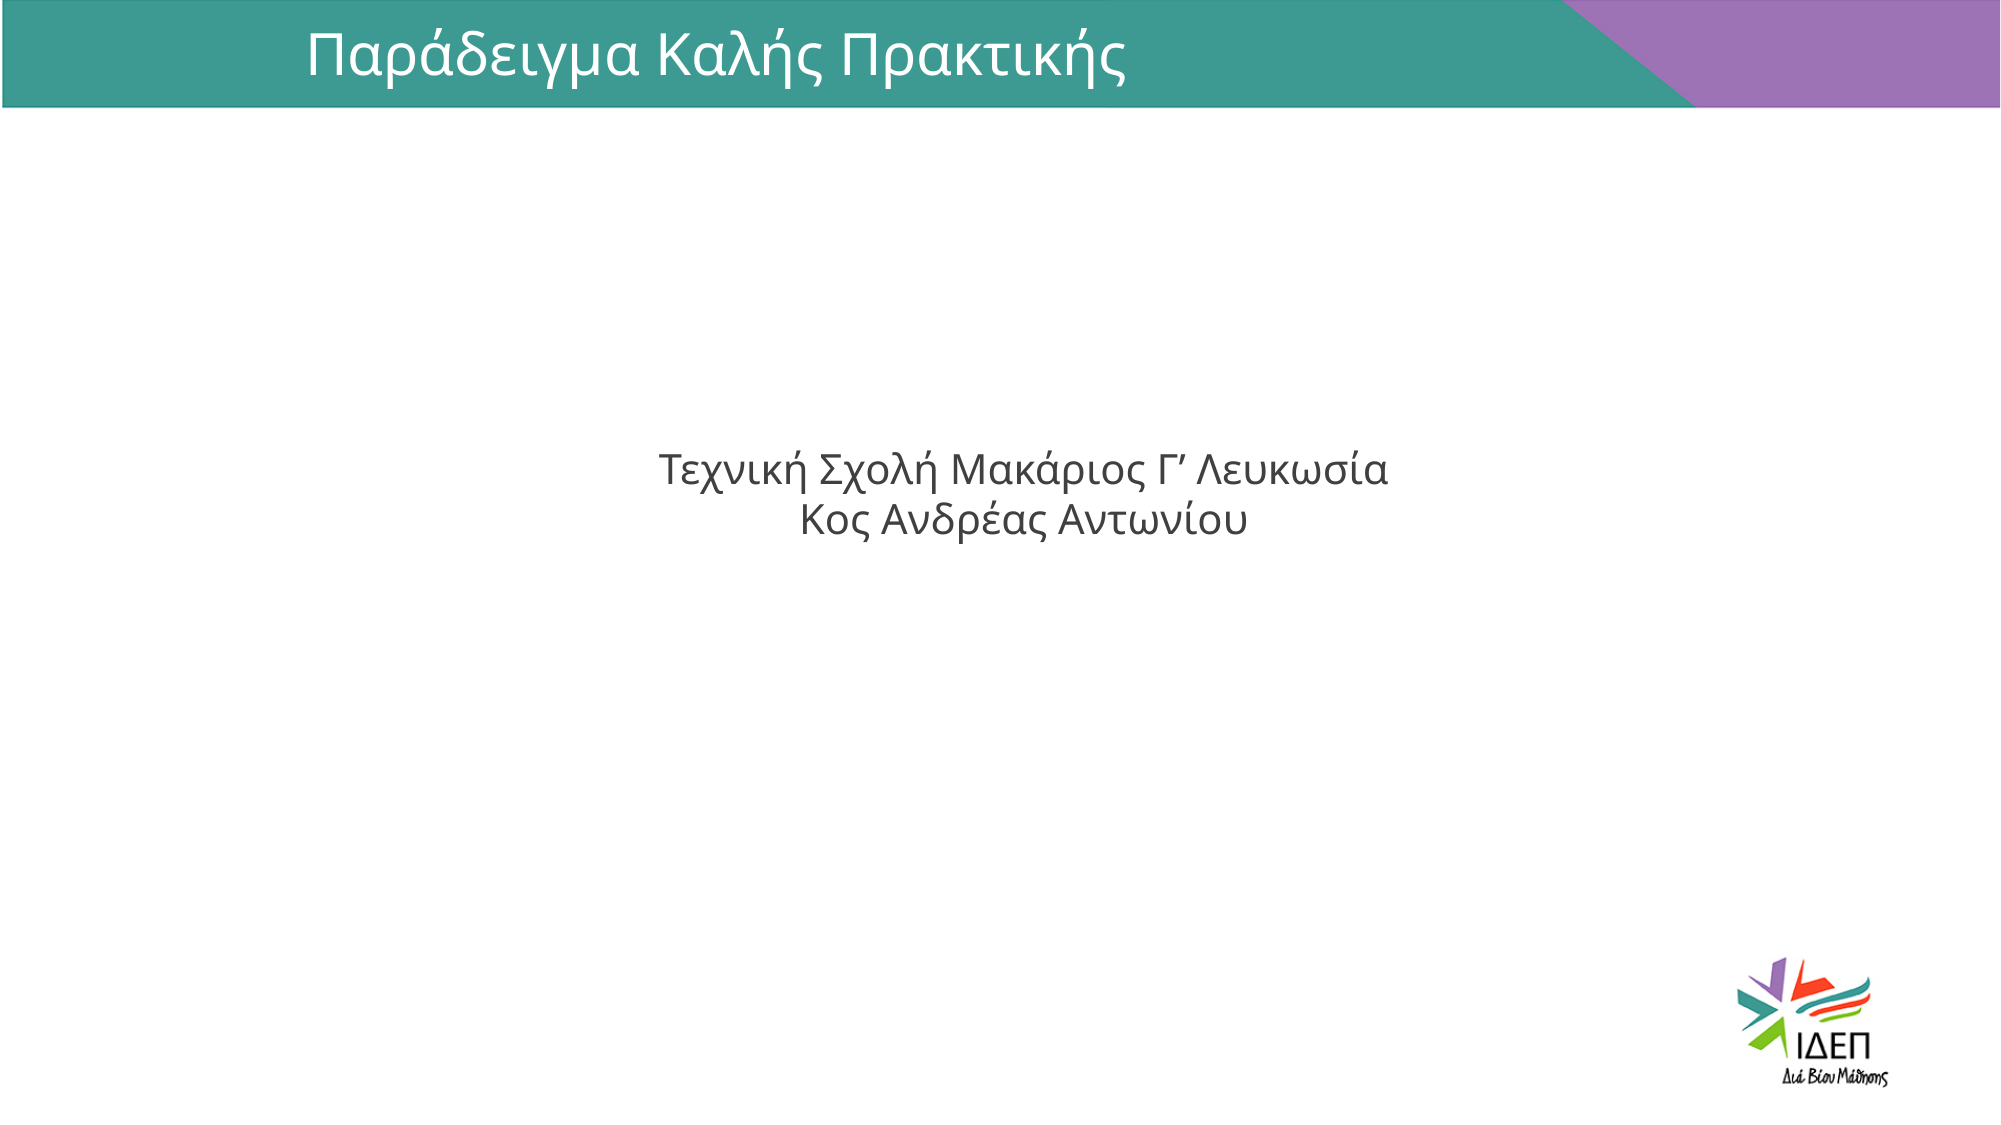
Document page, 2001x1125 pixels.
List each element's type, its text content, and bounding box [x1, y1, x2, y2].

text_box Τεχνική Σχολή Μακάριος Γ’ Λευκωσία Κος Ανδρέας Αντωνίου [138, 435, 1835, 550]
picture [0, 0, 2001, 1125]
text_box Παράδειγμα Καλής Πρακτικής [290, 9, 1635, 95]
